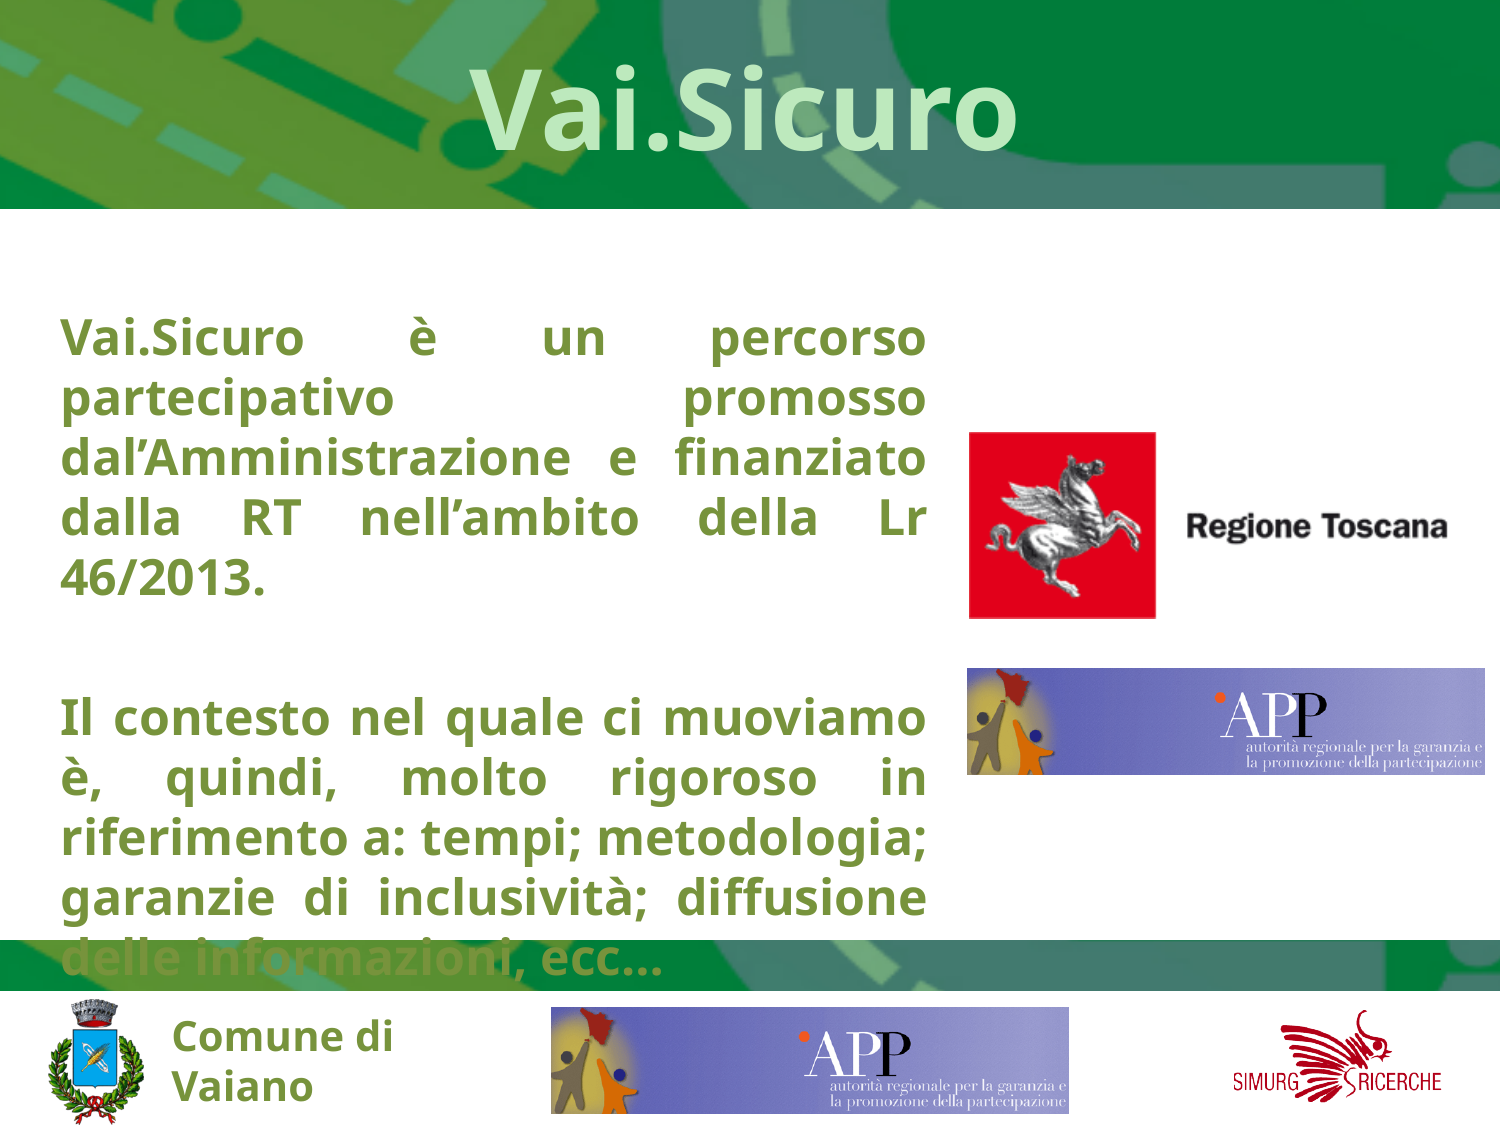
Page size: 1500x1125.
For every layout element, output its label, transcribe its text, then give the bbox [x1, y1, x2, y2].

picture [969, 432, 1452, 620]
picture [0, 940, 1500, 992]
text_box [0, 216, 1500, 366]
picture [967, 668, 1485, 776]
text_box Vai.Sicuro è un percorso partecipativo promosso dal’Amministrazione e finanziato dalla RT nell’ambito della Lr 46/2013. Il contesto nel quale ci muoviamo è, quindi, molto rigoroso in riferimento a: tempi; metodologia; garanzie di inclusività; diffusione delle informazioni, ecc… [45, 297, 944, 823]
picture [0, 0, 1500, 209]
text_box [47, 999, 1448, 1125]
